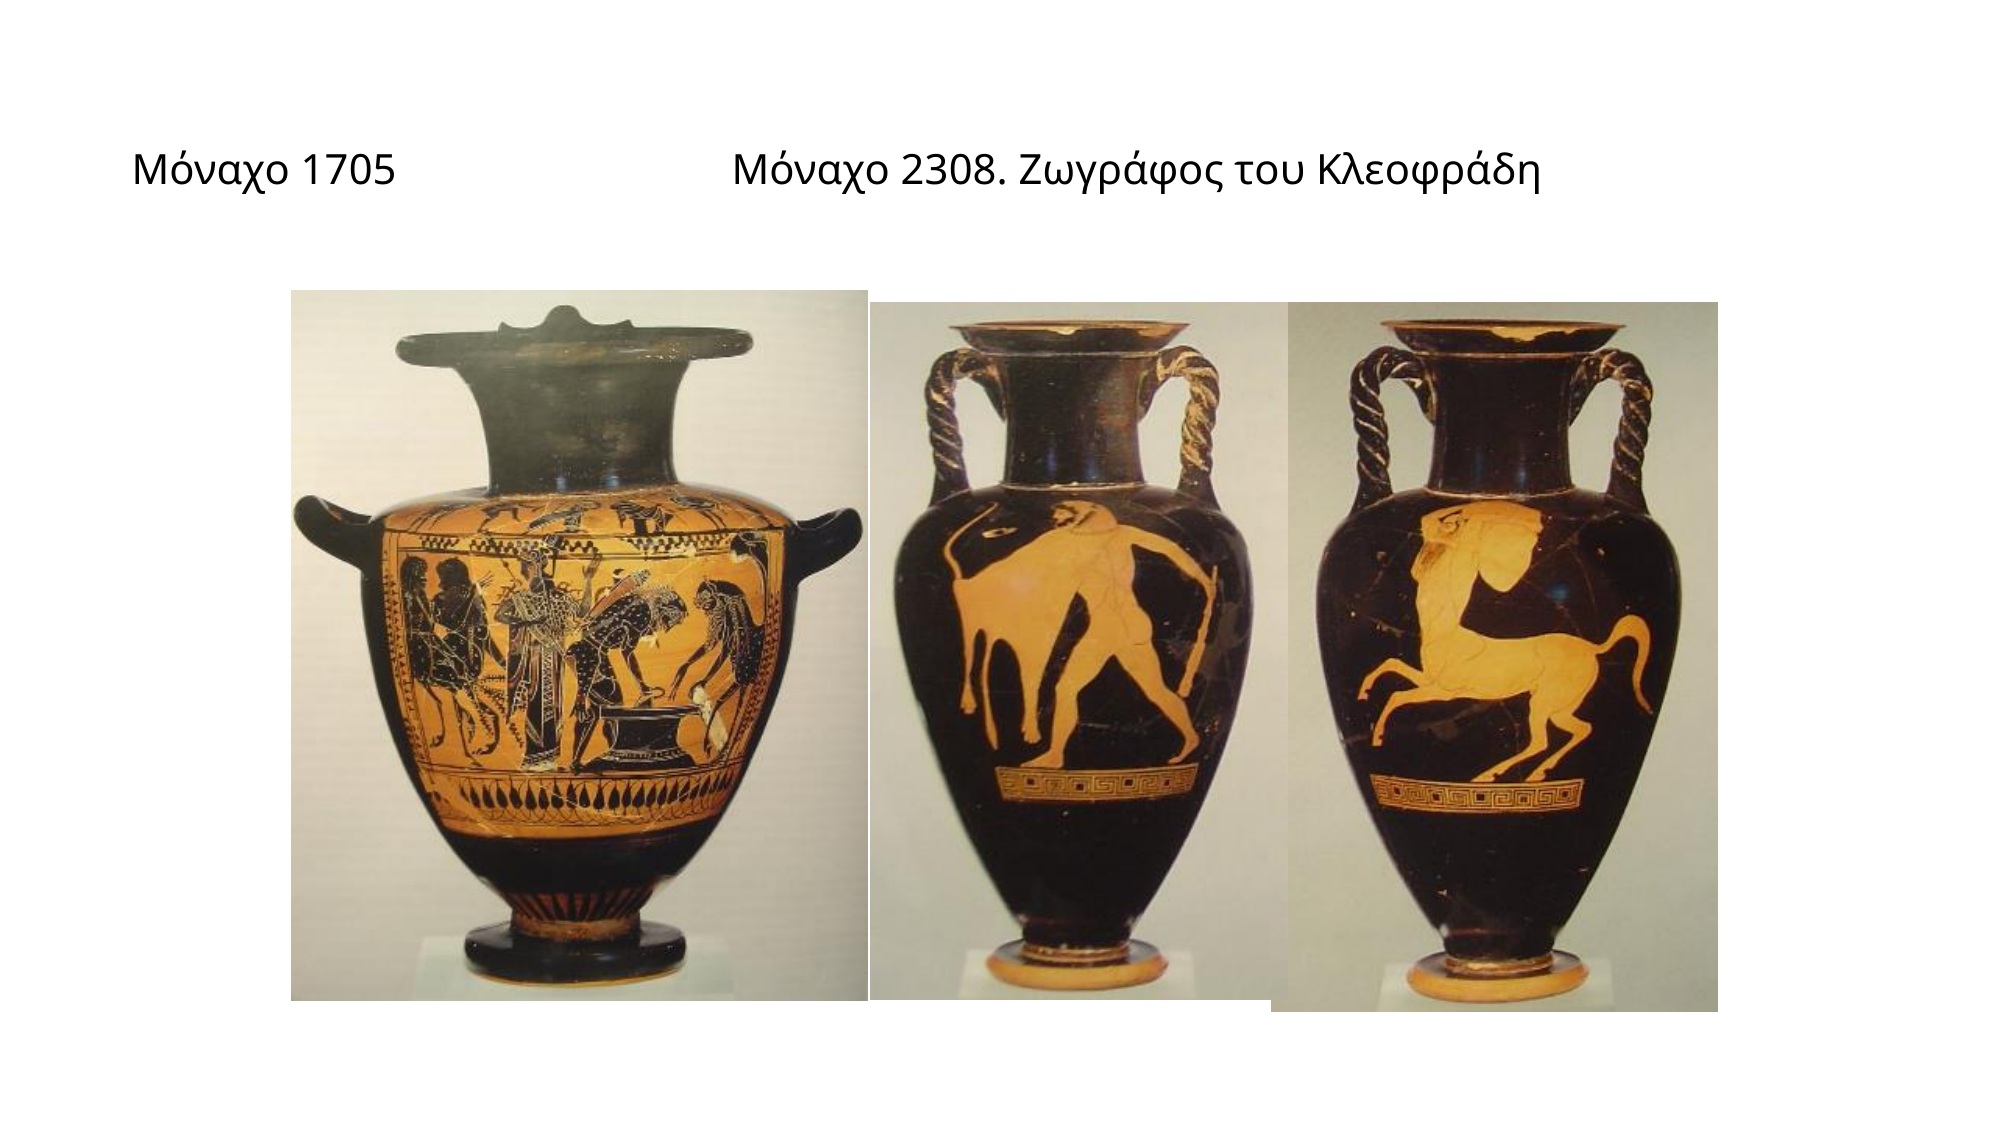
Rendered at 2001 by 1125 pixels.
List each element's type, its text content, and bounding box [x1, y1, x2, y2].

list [869, 302, 1288, 1000]
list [1271, 302, 1718, 1012]
title Μόναχο 1705 Μόναχο 2308. Ζωγράφος του Κλεοφράδη [116, 77, 1900, 266]
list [291, 290, 868, 1001]
